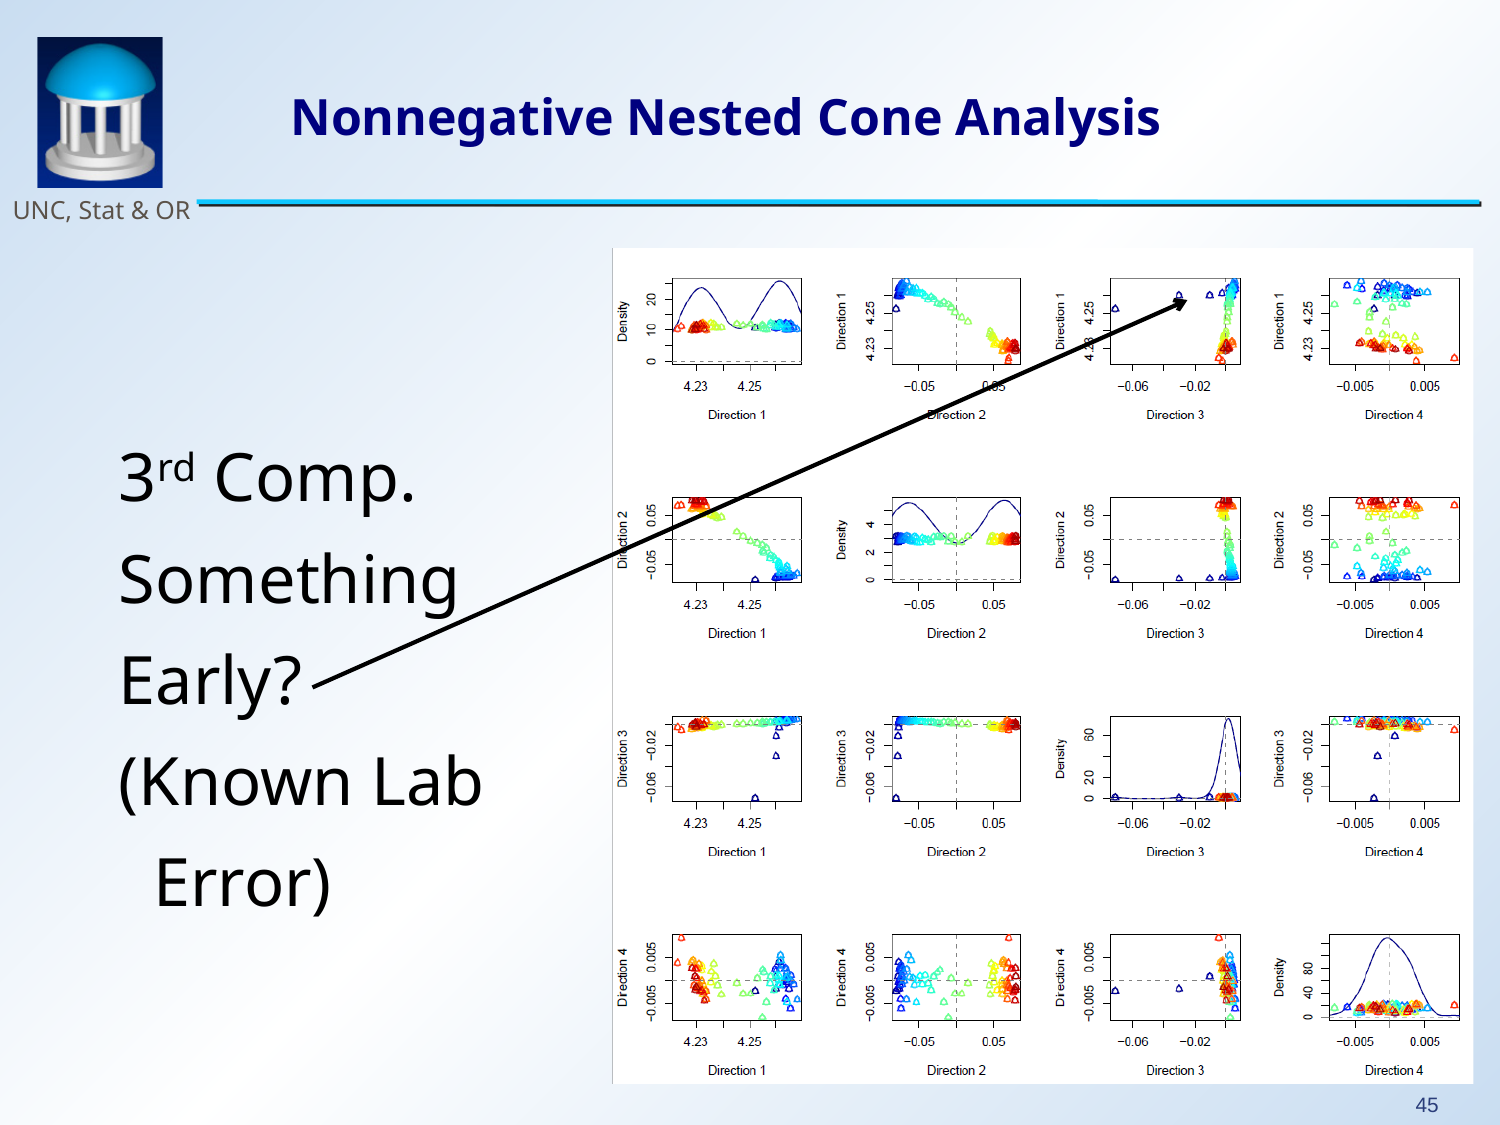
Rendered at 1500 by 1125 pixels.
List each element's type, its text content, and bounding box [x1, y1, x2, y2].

title Nonnegative Nested Cone Analysis [274, 74, 1448, 156]
list 3rd Comp. Something Early? (Known Lab Error) [103, 224, 1432, 1076]
picture [612, 247, 1474, 1084]
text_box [312, 299, 1188, 688]
